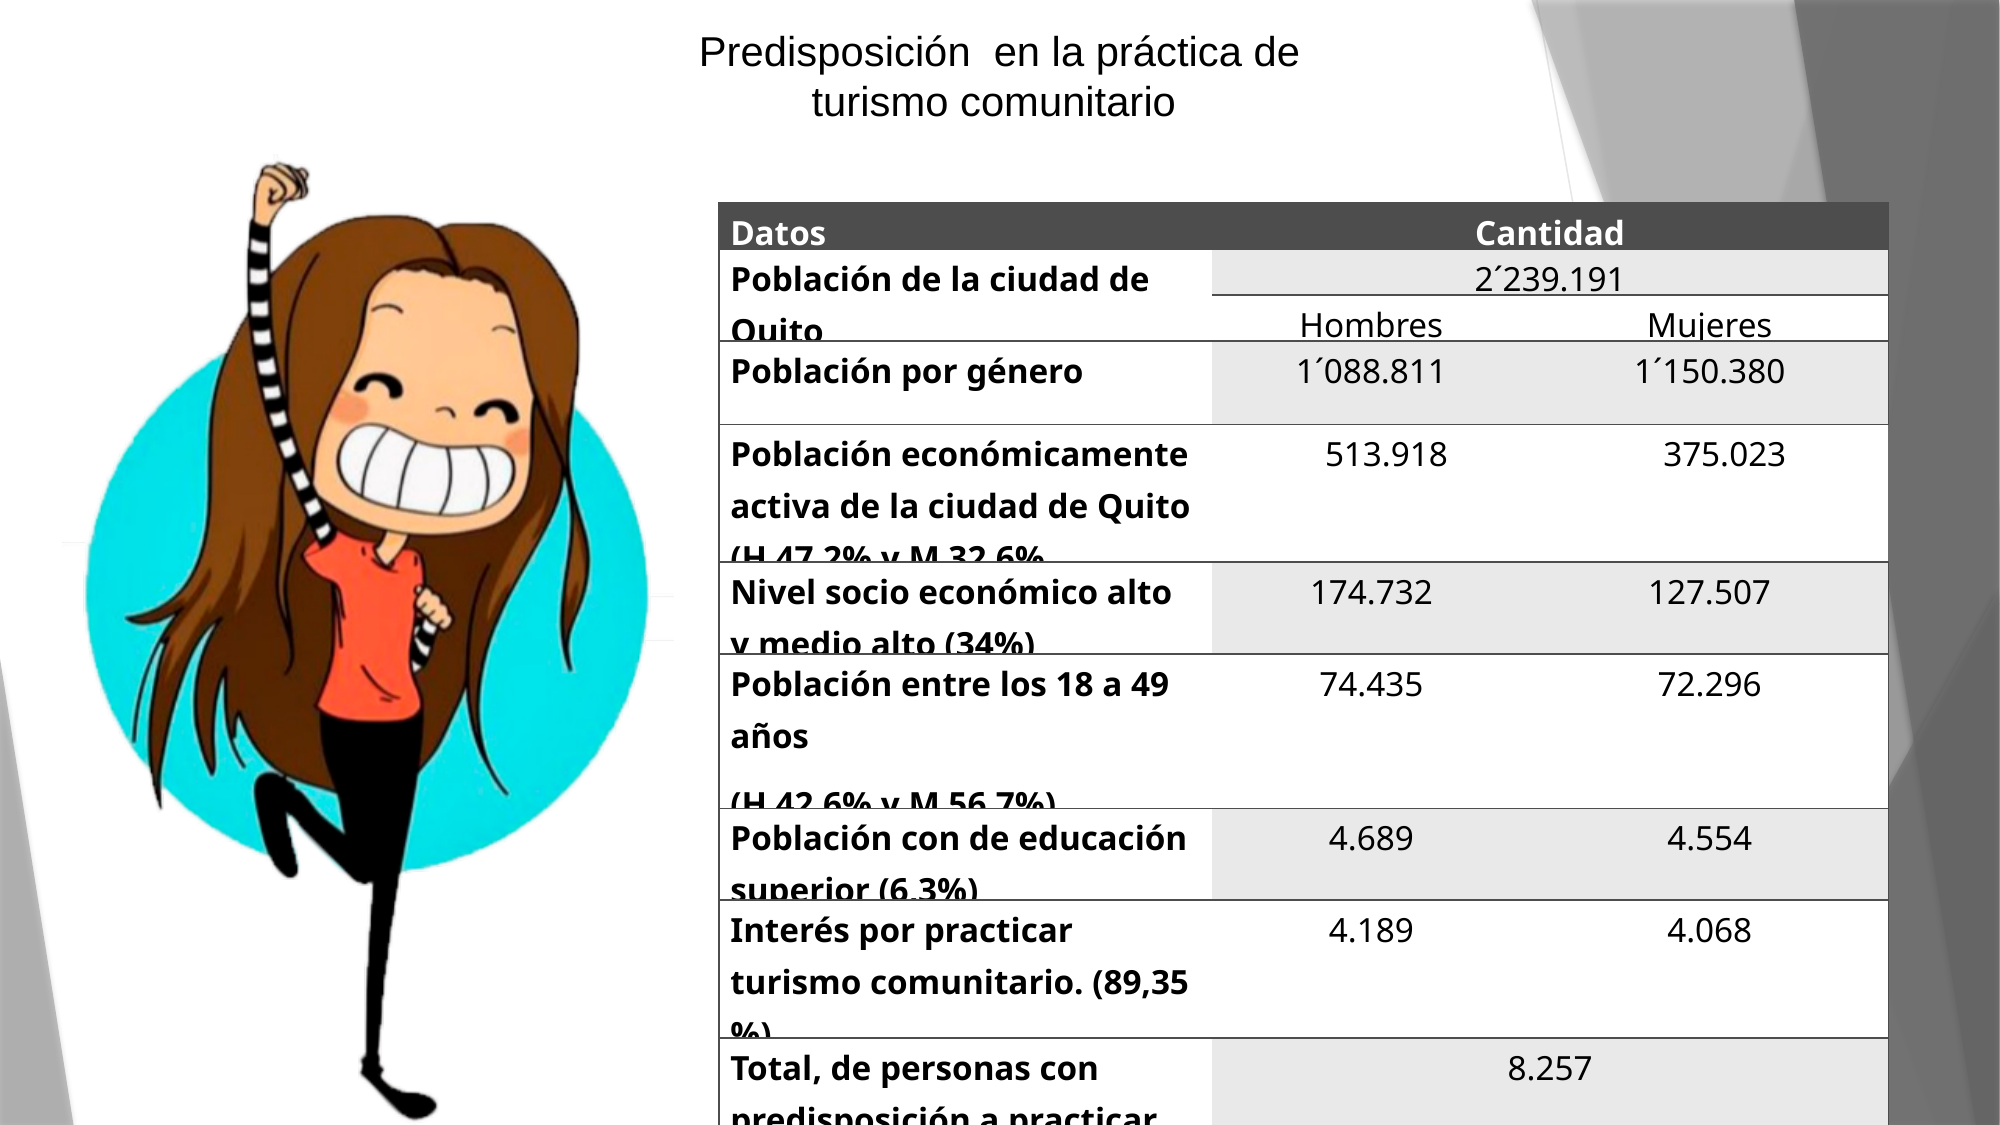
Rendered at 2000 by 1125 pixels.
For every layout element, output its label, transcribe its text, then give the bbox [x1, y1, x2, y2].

table_cell 513.918 [1212, 425, 1561, 561]
table_cell 127.507 [1531, 563, 1888, 653]
table_cell Población con de educación superior (6,3%) [720, 809, 1212, 899]
table_cell Población por género [720, 342, 1212, 424]
picture [61, 153, 674, 1125]
table_cell Mujeres [1531, 296, 1888, 340]
table_cell Población de la ciudad de Quito [720, 250, 1212, 340]
table_cell 2´239.191 [1212, 250, 1888, 294]
table_cell Nivel socio económico alto y medio alto (34%) [720, 563, 1212, 653]
table_cell 4.189 [1212, 901, 1531, 1037]
table_header Cantidad [1212, 204, 1888, 248]
table_cell 1´088.811 [1212, 342, 1531, 424]
table_cell 375.023 [1561, 425, 1888, 561]
table_cell Total, de personas con predisposición a practicar turismo comunitario [720, 1039, 1212, 1125]
table_cell 174.732 [1212, 563, 1531, 653]
table_cell 4.554 [1531, 809, 1888, 899]
table_cell 1´150.380 [1531, 342, 1888, 424]
table_cell 4.689 [1212, 809, 1531, 899]
table_cell Interés por practicar turismo comunitario. (89,35 %) [720, 901, 1212, 1037]
table_cell Hombres [1212, 296, 1531, 340]
table_cell 74.435 [1212, 655, 1531, 808]
table_cell 72.296 [1531, 655, 1888, 808]
text_box Predisposición en la práctica de turismo comunitario [670, 17, 1329, 133]
table_header Datos [720, 204, 1212, 248]
table_cell Población económicamente activa de la ciudad de Quito (H 47,2% y M 32,6% [720, 425, 1212, 561]
table_cell Población entre los 18 a 49 años (H 42,6% y M 56,7%) [720, 655, 1212, 808]
table_cell 4.068 [1531, 901, 1888, 1037]
table_cell 8.257 [1212, 1039, 1888, 1125]
